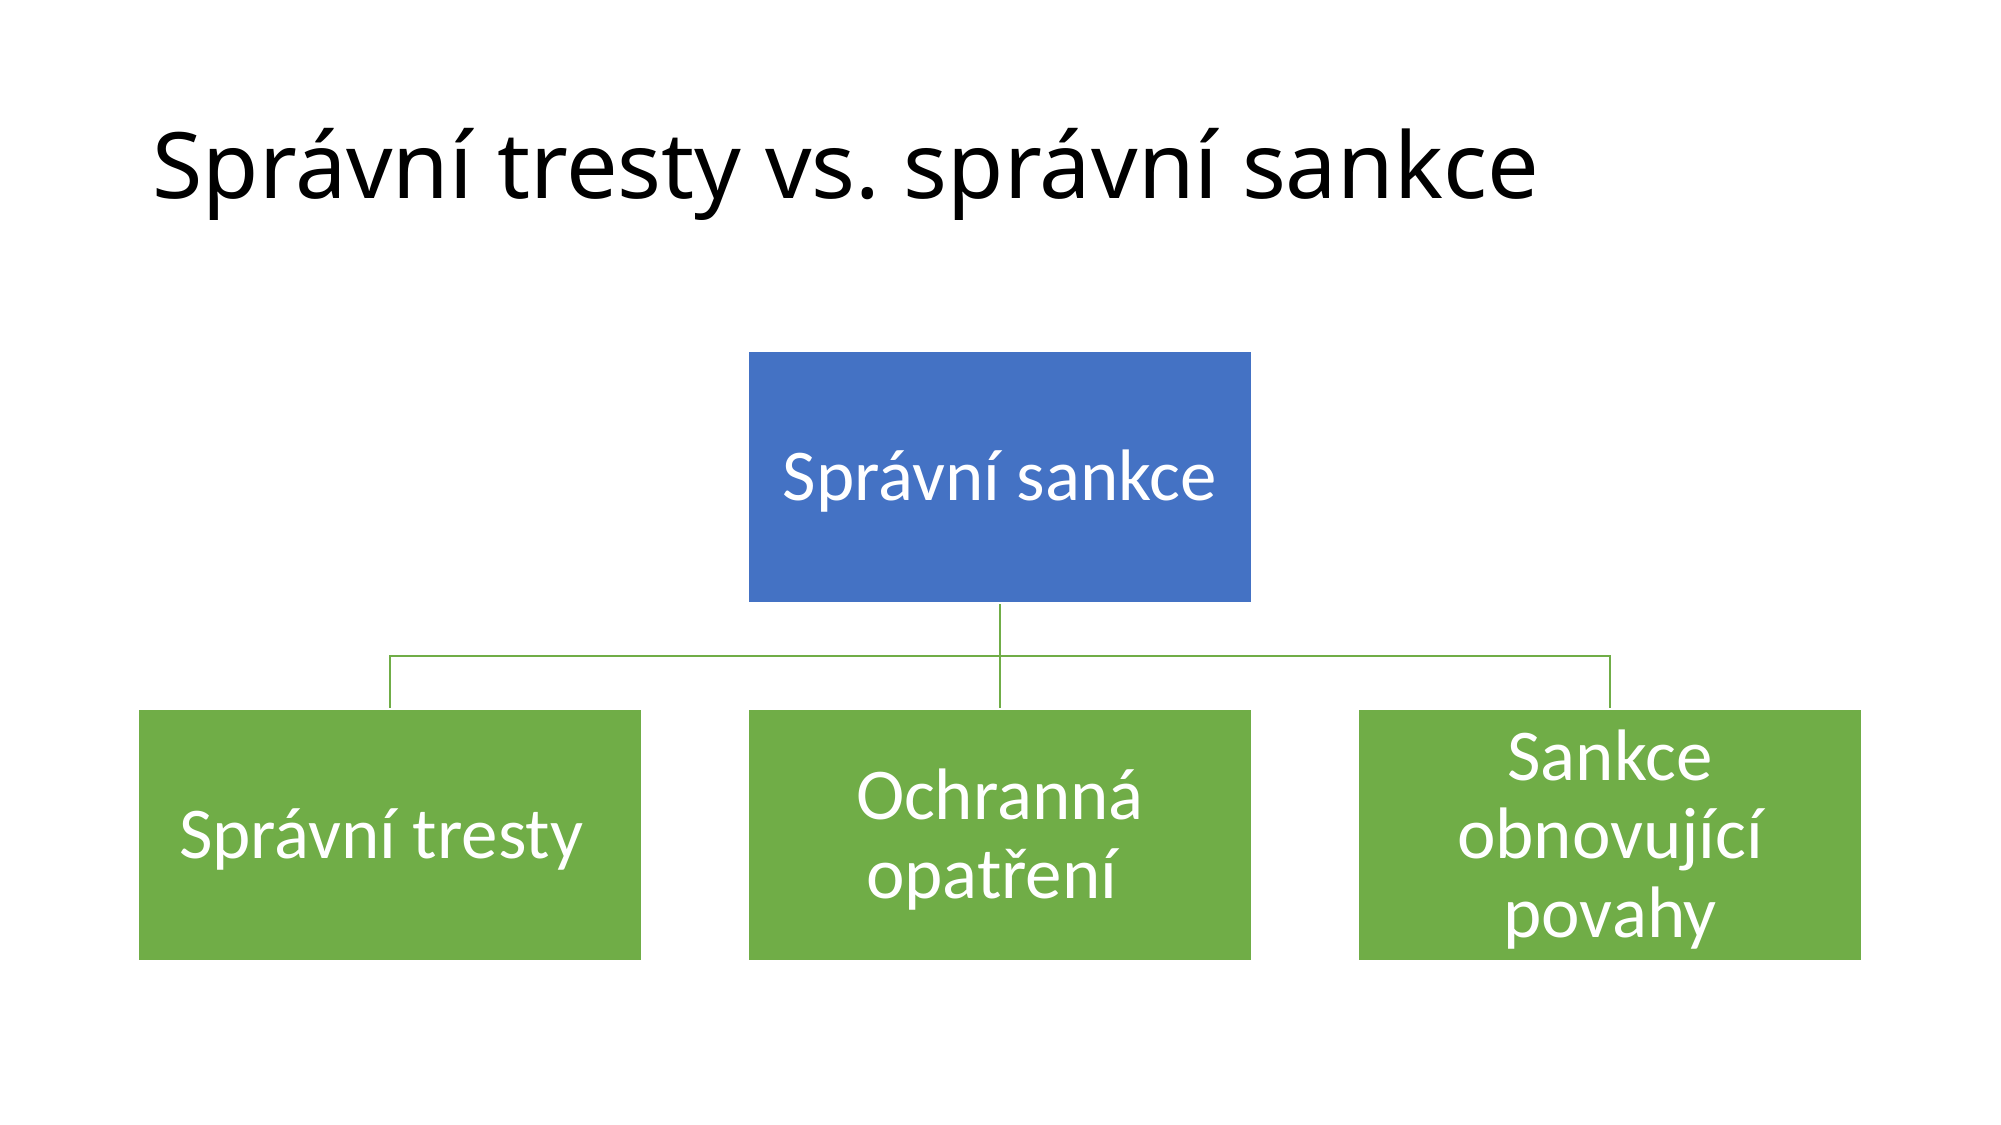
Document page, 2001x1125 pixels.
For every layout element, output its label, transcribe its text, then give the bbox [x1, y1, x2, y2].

title Správní tresty vs. správní sankce [137, 59, 1863, 278]
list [137, 299, 1863, 1014]
